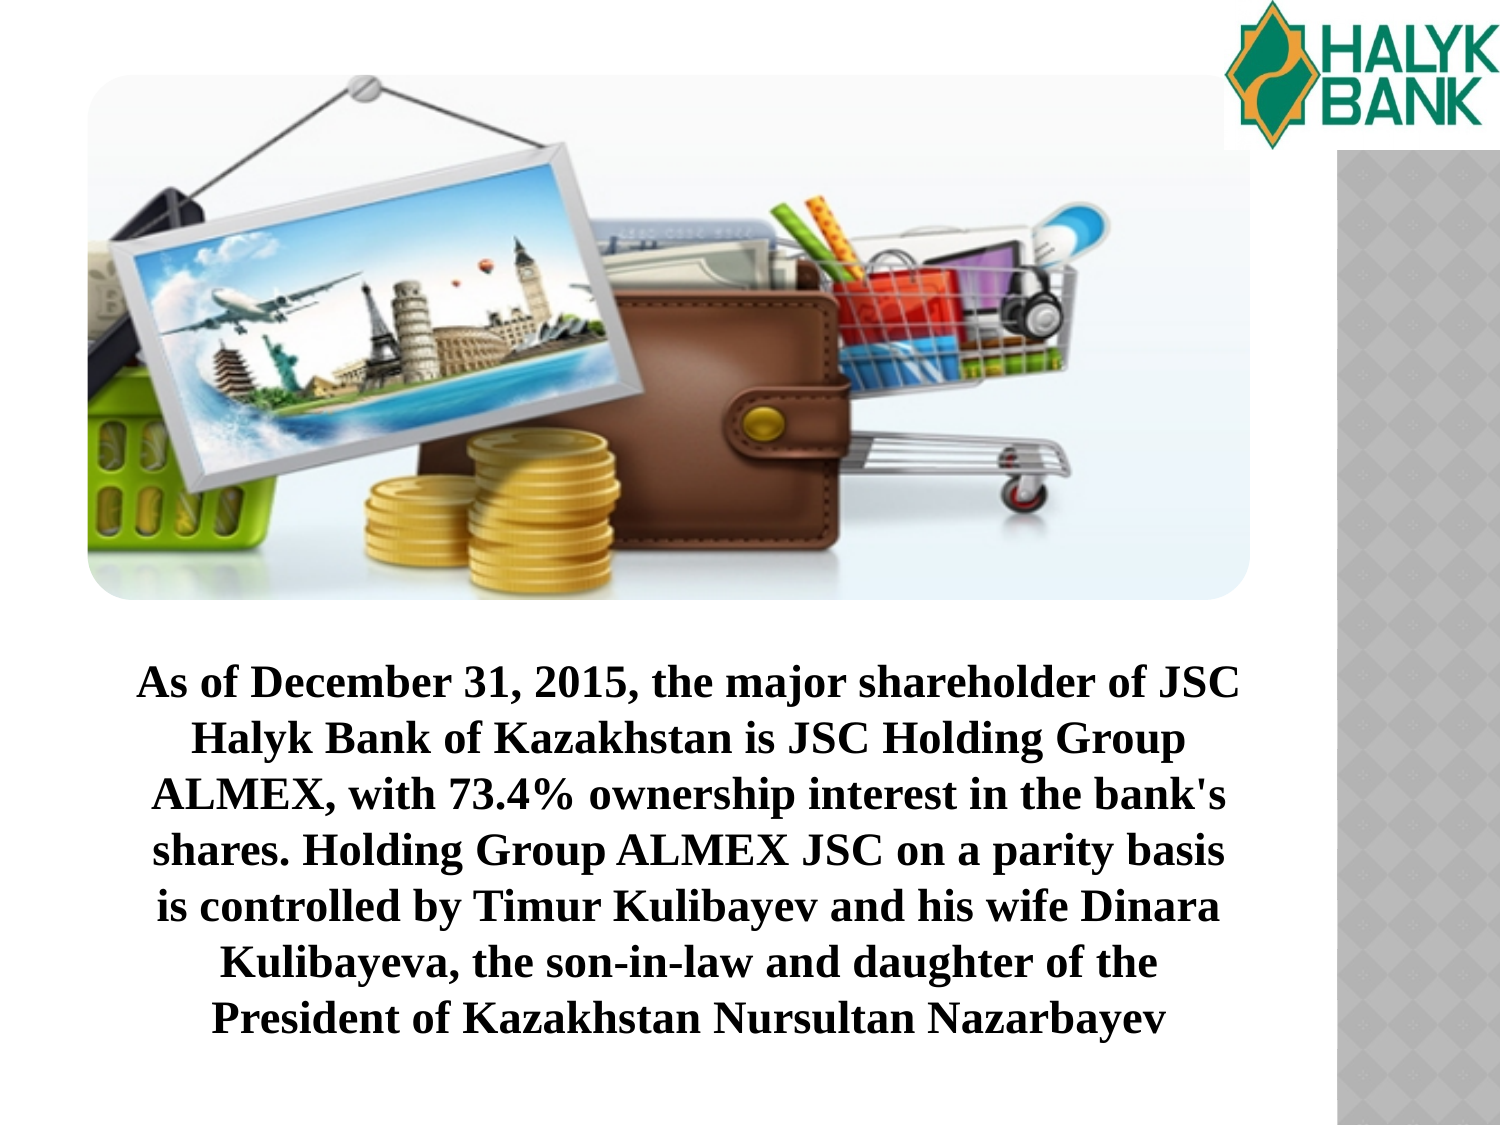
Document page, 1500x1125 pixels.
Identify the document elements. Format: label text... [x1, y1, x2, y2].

picture [1224, 0, 1500, 151]
list As of December 31, 2015, the major shareholder of JSC Halyk Bank of Kazakhstan is JSC Holding Group ALMEX, with 73.4% ownership interest in the bank's shares. Holding Group ALMEX JSC on a parity basis is controlled by Timur Kulibayev and his wife Dinara Kulibayeva, the son-in-law and daughter of the President of Kazakhstan Nursultan Nazarbayev [75, 587, 1263, 1059]
picture [87, 74, 1251, 601]
